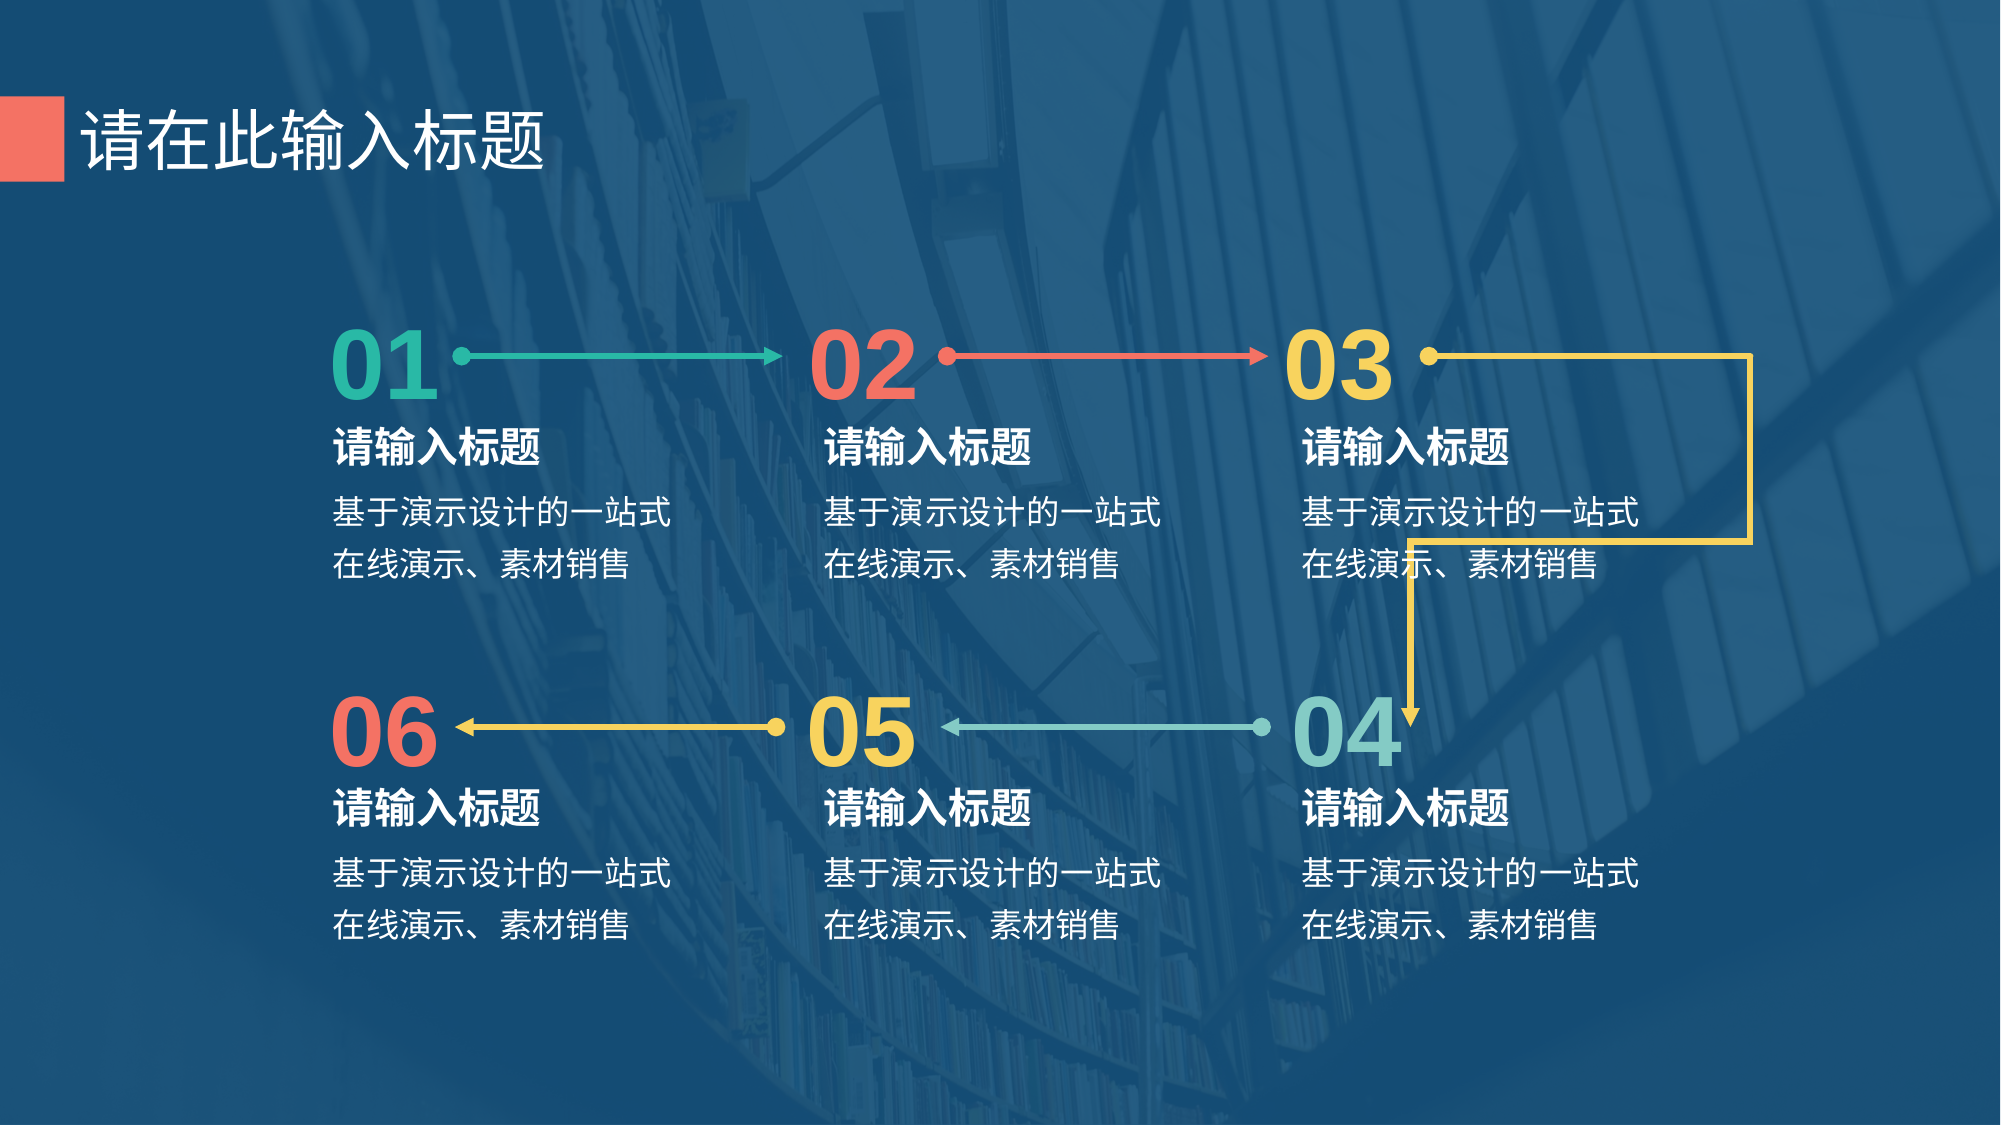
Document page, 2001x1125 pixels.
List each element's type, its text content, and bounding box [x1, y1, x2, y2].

text_box 基于演示设计的一站式在线演示、素材销售 [1286, 471, 1394, 590]
text_box 请输入标题 [1286, 413, 1394, 471]
text_box 请输入标题 [808, 413, 1082, 471]
text_box 02 [808, 299, 920, 413]
text_box 05 [805, 666, 918, 787]
text_box 请输入标题 [1286, 774, 1560, 832]
text_box 基于演示设计的一站式在线演示、素材销售 [318, 832, 687, 952]
text_box 基于演示设计的一站式在线演示、素材销售 [318, 471, 687, 590]
text_box 01 [329, 299, 441, 413]
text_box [0, 96, 549, 182]
text_box 04 [1291, 666, 1403, 774]
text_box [1394, 371, 1766, 712]
text_box 基于演示设计的一站式在线演示、素材销售 [1286, 832, 1656, 952]
picture [0, 0, 2001, 1125]
text_box 请输入标题 [318, 413, 592, 471]
text_box 请输入标题 [808, 774, 1082, 832]
text_box 请输入标题 [318, 774, 592, 832]
text_box 03 [1283, 299, 1396, 420]
text_box 06 [329, 666, 441, 774]
text_box 基于演示设计的一站式在线演示、素材销售 [808, 471, 1178, 590]
text_box 基于演示设计的一站式在线演示、素材销售 [808, 832, 1178, 952]
